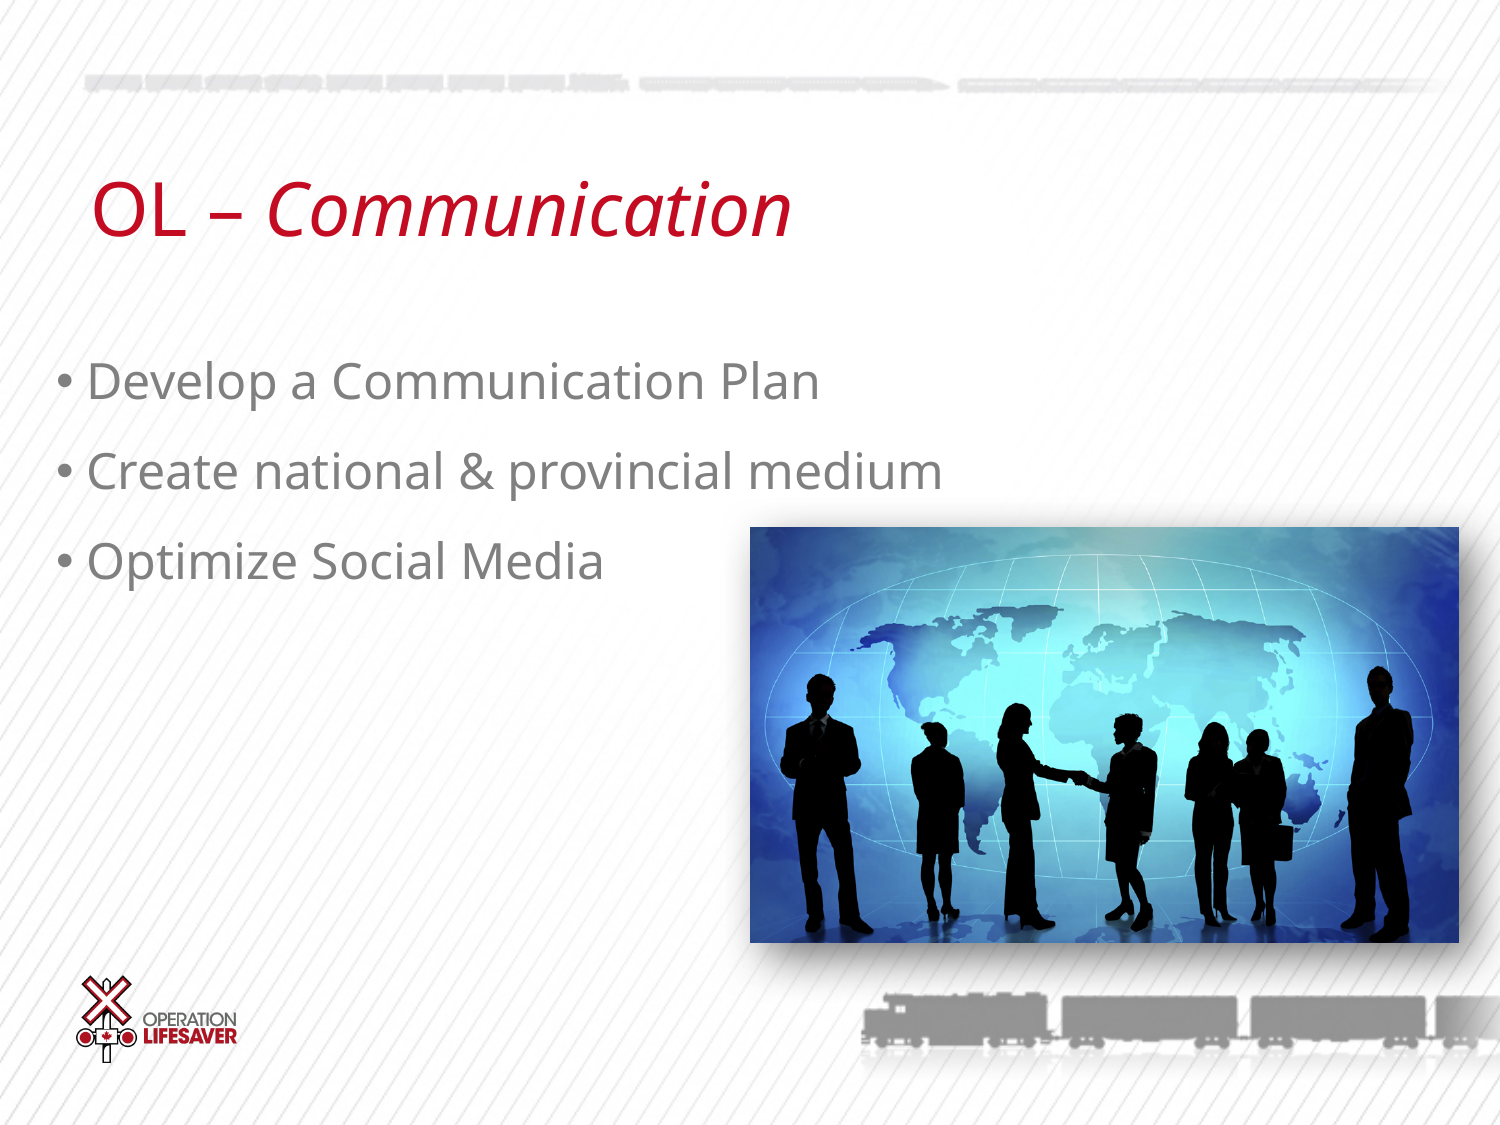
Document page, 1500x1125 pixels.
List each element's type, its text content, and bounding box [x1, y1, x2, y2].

text_box Develop a Communication Plan Create national & provincial medium Optimize Social Media [41, 312, 1272, 688]
title OL – Communication [75, 99, 1425, 313]
picture [0, 0, 1500, 1125]
